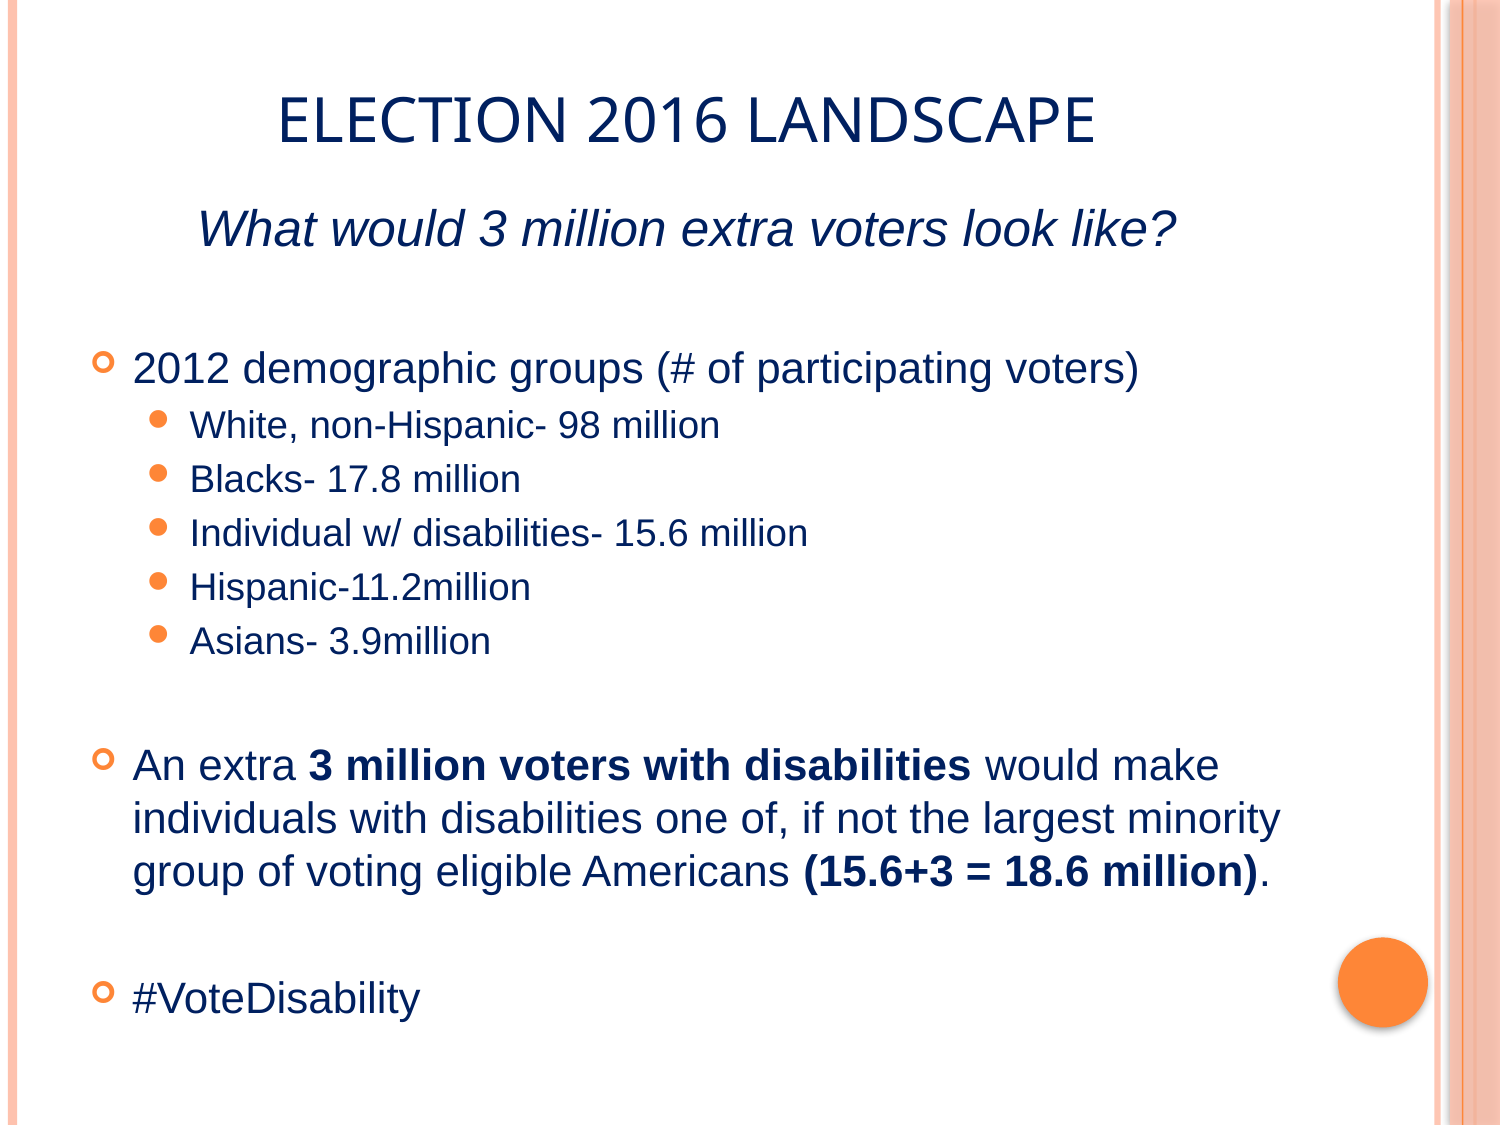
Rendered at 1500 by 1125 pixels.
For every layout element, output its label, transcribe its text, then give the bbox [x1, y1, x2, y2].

title Election 2016 Landscape [75, 45, 1300, 163]
list What would 3 million extra voters look like? 2012 demographic groups (# of participating voters) White, non-Hispanic- 98 million Blacks- 17.8 million Individual w/ disabilities- 15.6 million Hispanic-11.2million Asians- 3.9million An extra 3 million voters with disabilities would make individuals with disabilities one of, if not the largest minority group of voting eligible Americans (15.6+3 = 18.6 million). #VoteDisability [75, 187, 1300, 1062]
